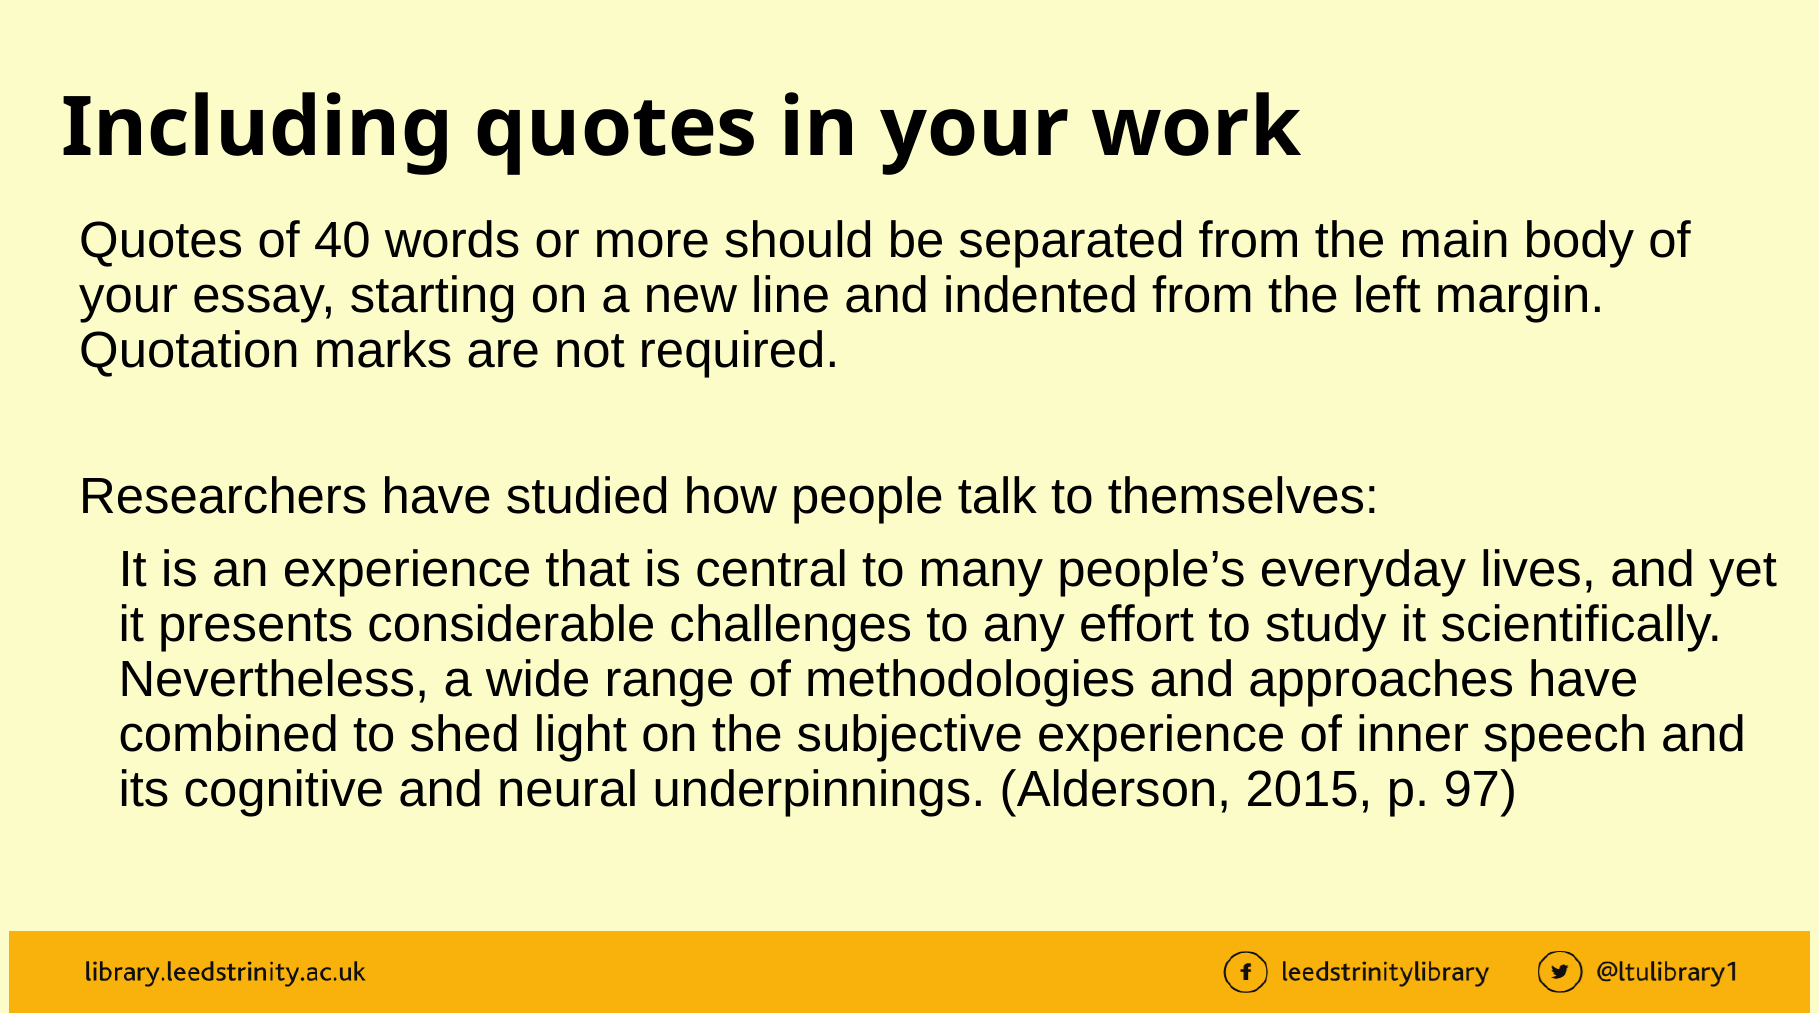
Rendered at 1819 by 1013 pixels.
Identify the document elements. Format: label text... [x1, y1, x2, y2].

picture [9, 931, 1810, 1013]
title Including quotes in your work [46, 31, 1615, 227]
list Quotes of 40 words or more should be separated from the main body of your essay, starting on a new line and indented from the left margin. Quotation marks are not required. Researchers have studied how people talk to themselves: It is an experience that is central to many people’s everyday lives, and yet it presents considerable challenges to any effort to study it scientifically. Nevertheless, a wide range of methodologies and approaches have combined to shed light on the subjective experience of inner speech and its cognitive and neural underpinnings. (Alderson, 2015, p. 97) [64, 206, 1810, 849]
